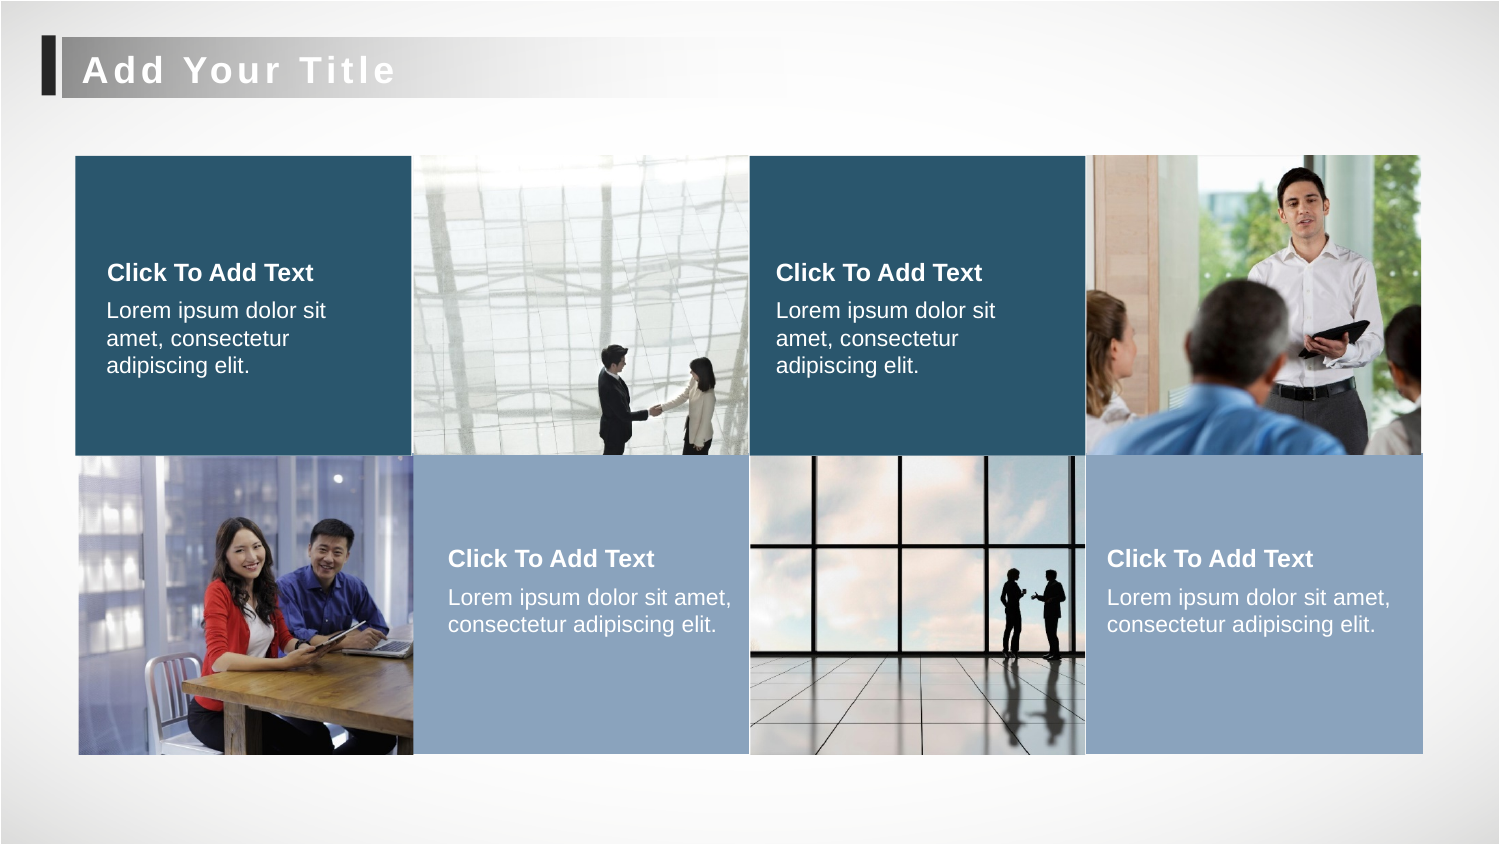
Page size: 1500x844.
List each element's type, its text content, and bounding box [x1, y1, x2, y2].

text_box Lorem ipsum dolor sit amet, consectetur adipiscing elit. [1091, 574, 1406, 672]
text_box [1086, 453, 1423, 754]
text_box Click To Add Text [92, 248, 407, 294]
text_box Click To Add Text [432, 534, 748, 574]
text_box Lorem ipsum dolor sit amet, consectetur adipiscing elit. [432, 574, 748, 672]
text_box Lorem ipsum dolor sit amet, consectetur adipiscing elit. [91, 288, 403, 386]
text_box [41, 35, 794, 100]
text_box [412, 453, 749, 754]
picture [78, 456, 414, 755]
text_box Click To Add Text [760, 248, 1075, 288]
text_box Lorem ipsum dolor sit amet, consectetur adipiscing elit. [760, 288, 1075, 386]
text_box [749, 155, 1086, 456]
picture [413, 155, 749, 455]
text_box Click To Add Text [1091, 534, 1406, 574]
text_box [75, 155, 412, 456]
picture [1086, 155, 1422, 455]
picture [750, 456, 1086, 755]
